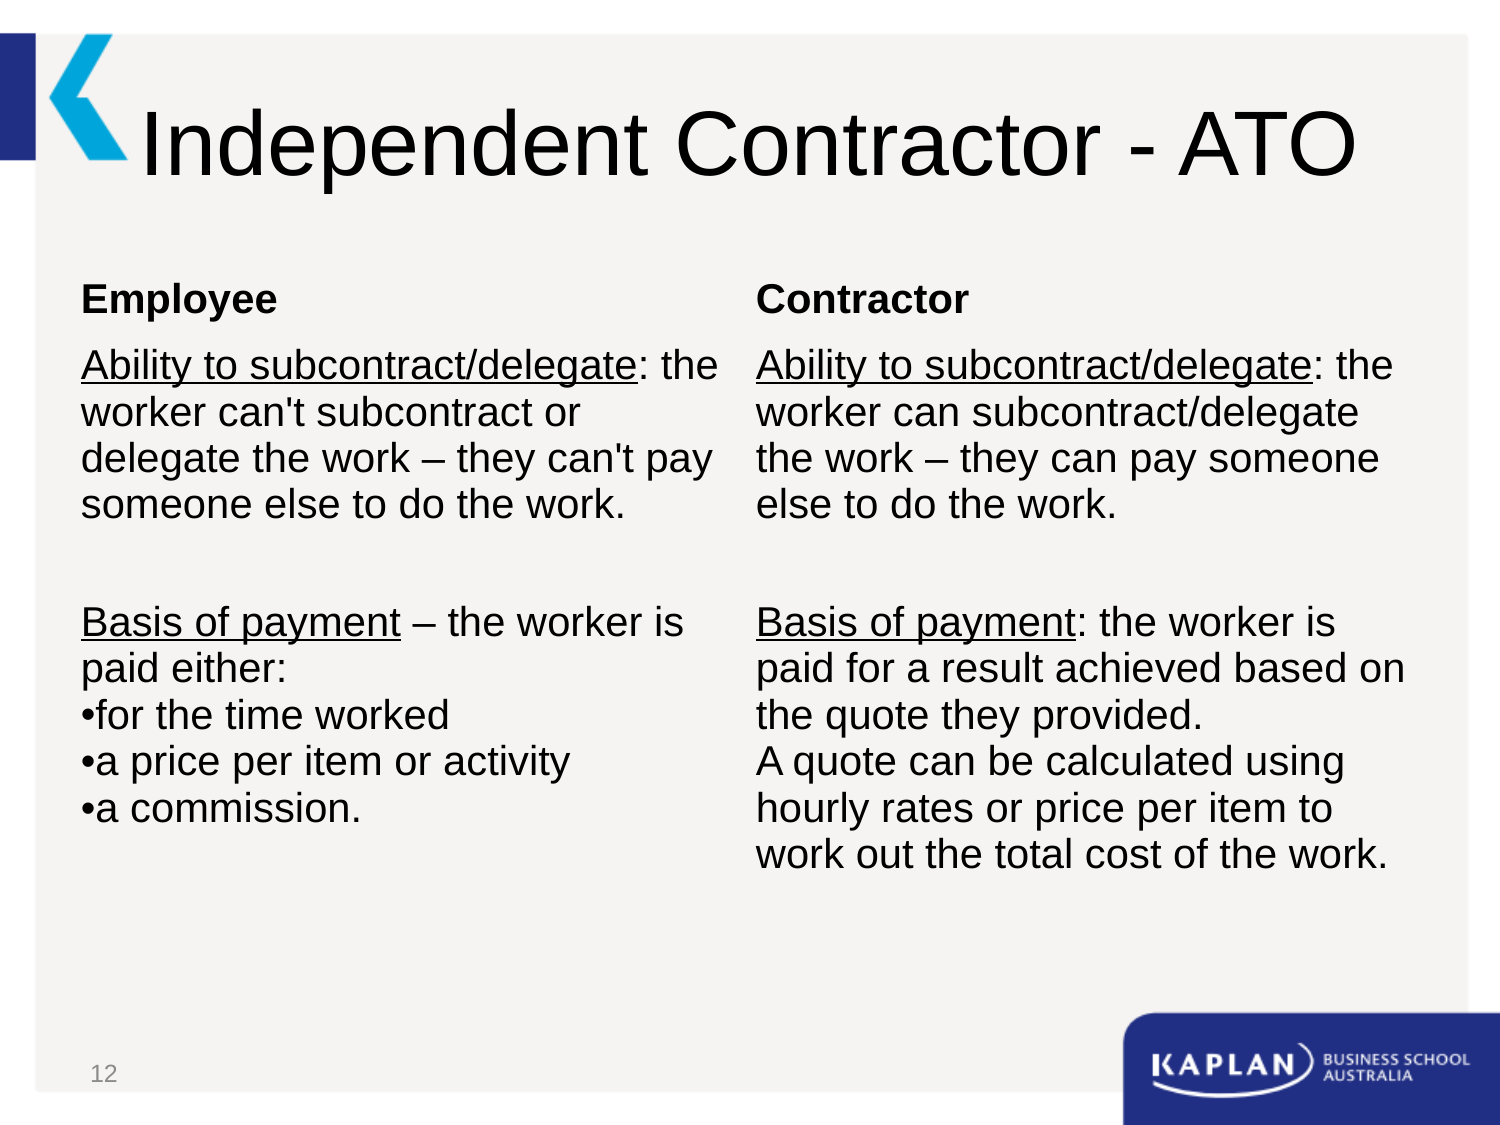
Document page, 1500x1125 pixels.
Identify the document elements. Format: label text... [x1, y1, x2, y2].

table_cell Basis of payment: the worker is paid for a result achieved based on the quote they provided. A quote can be calculated using hourly rates or price per item to work out the total cost of the work. [750, 596, 1425, 989]
table_cell Ability to subcontract/delegate: the worker can't subcontract or delegate the work – they can't pay someone else to do the work. [75, 339, 750, 596]
table_header Employee [75, 260, 750, 339]
title Independent Contractor - ATO [75, 45, 1425, 233]
table_cell Basis of payment – the worker is paid either: for the time worked a price per item or activity a commission. [75, 596, 750, 989]
slide_number 12 [75, 1042, 425, 1103]
table_header Contractor [750, 260, 1425, 339]
table_cell Ability to subcontract/delegate: the worker can subcontract/delegate the work – they can pay someone else to do the work. [750, 339, 1425, 596]
